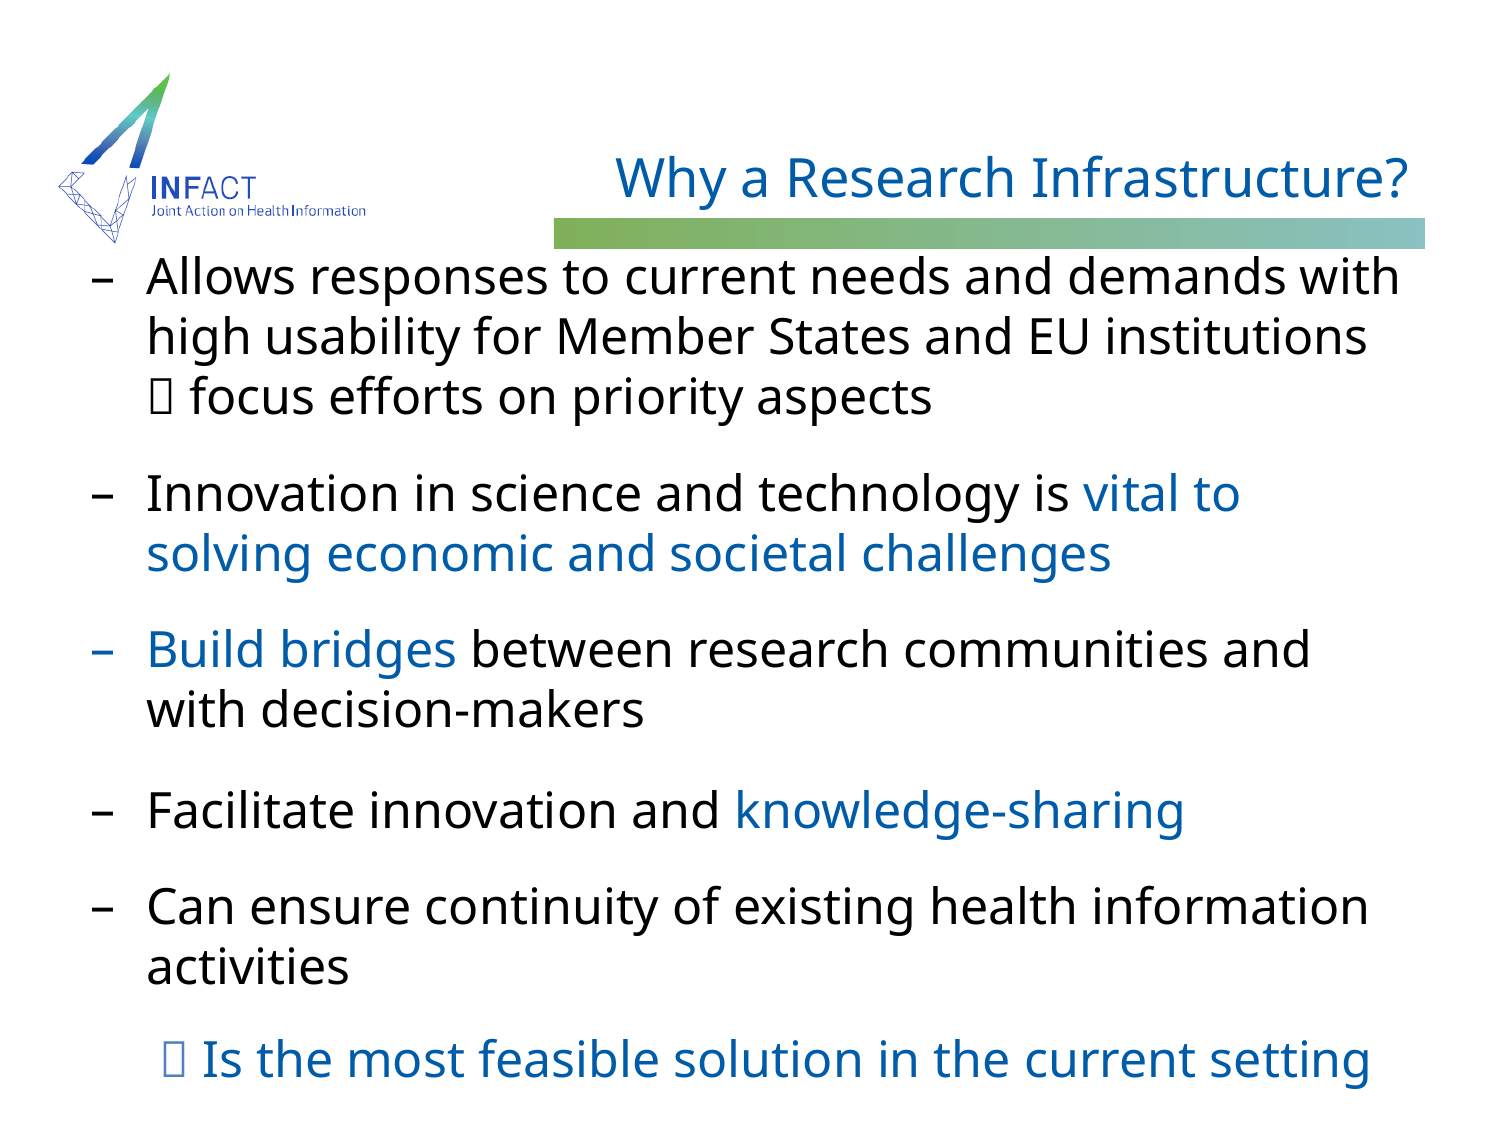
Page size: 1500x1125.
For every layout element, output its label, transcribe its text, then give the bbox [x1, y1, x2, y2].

picture [50, 67, 375, 249]
title Why a Research Infrastructure? [75, 45, 1425, 216]
list Allows responses to current needs and demands with high usability for Member States and EU institutions  focus efforts on priority aspects Innovation in science and technology is vital to solving economic and societal challenges Build bridges between research communities and with decision-makers Facilitate innovation and knowledge-sharing Can ensure continuity of existing health information activities  Is the most feasible solution in the current setting [75, 237, 1425, 848]
